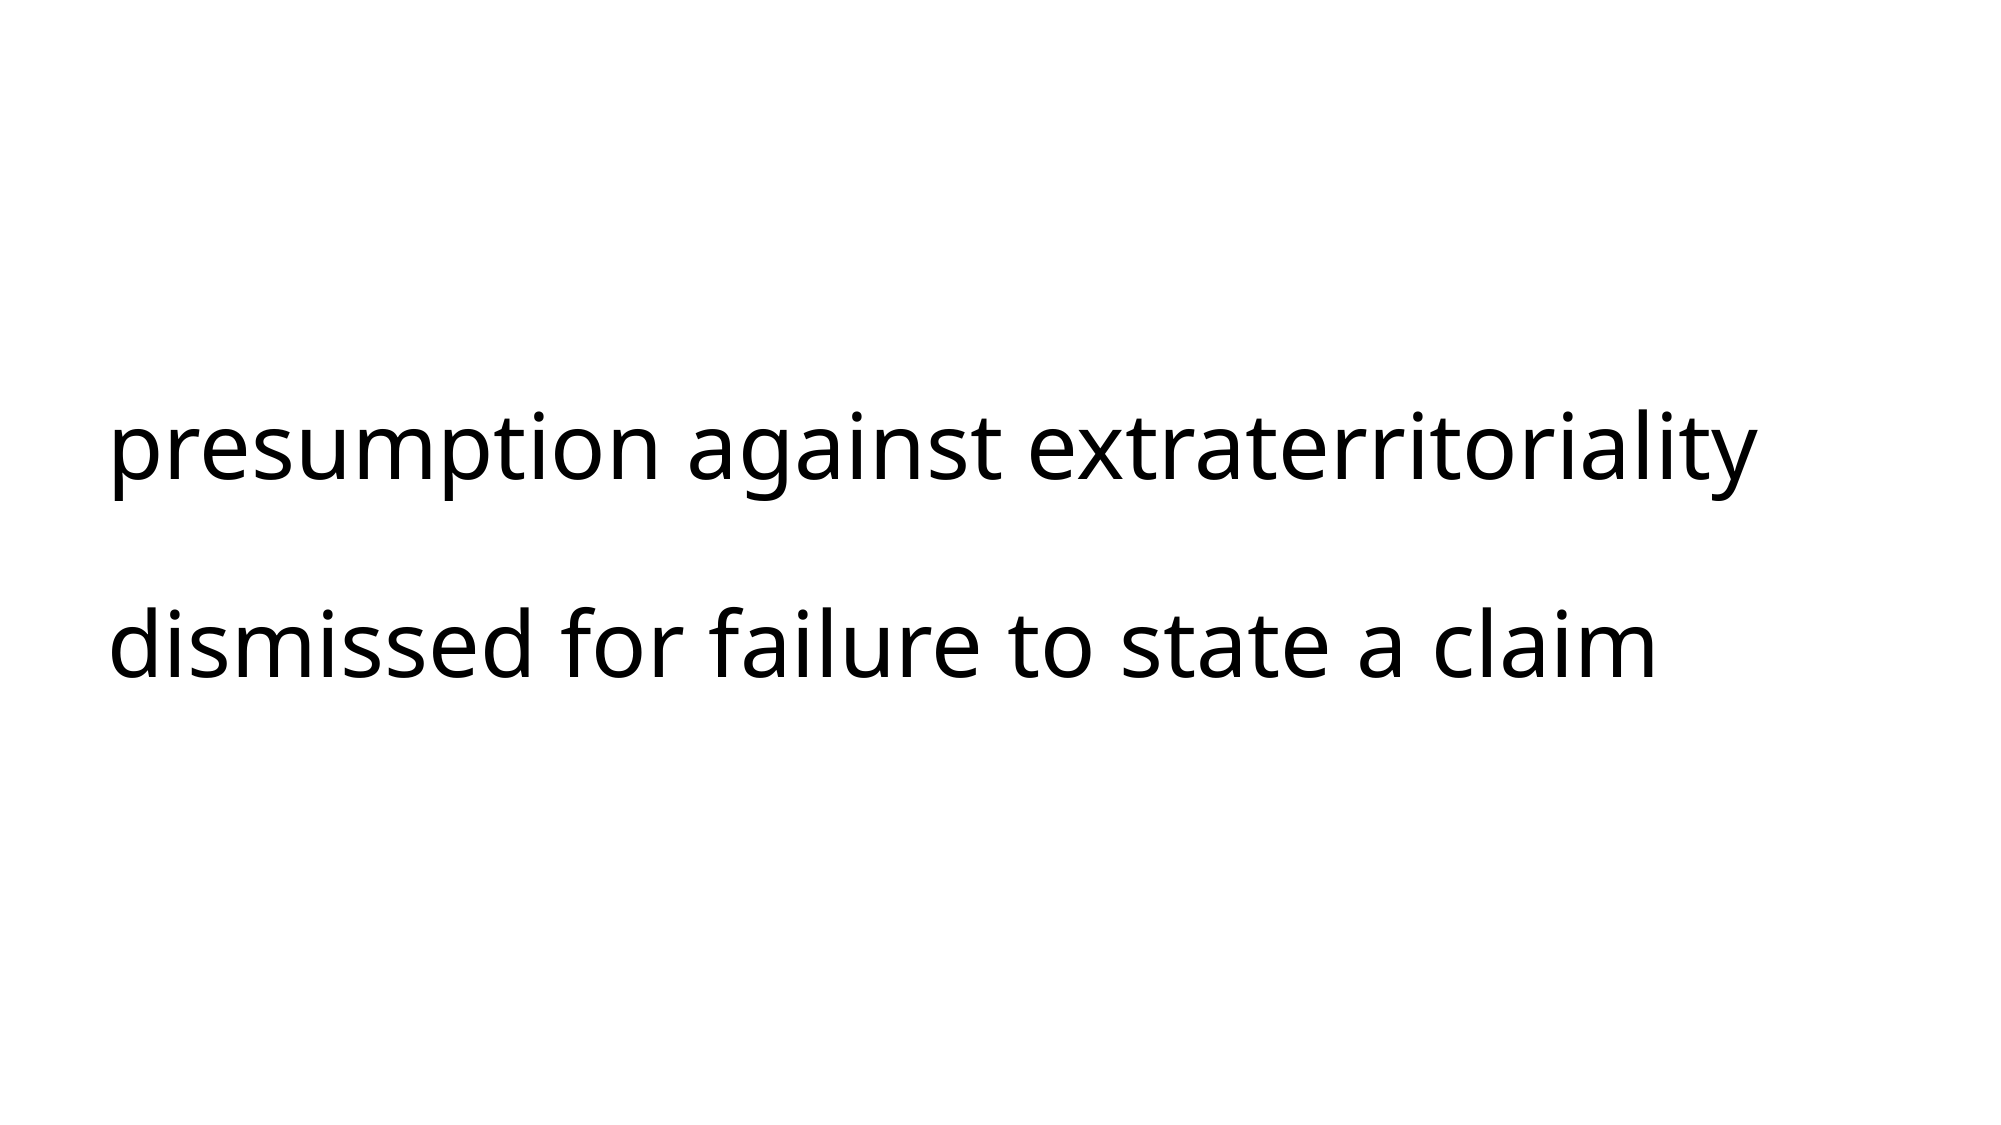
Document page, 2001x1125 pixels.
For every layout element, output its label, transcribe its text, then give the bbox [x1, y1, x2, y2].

title presumption against extraterritoriality dismissed for failure to state a claim [92, 59, 1863, 1039]
